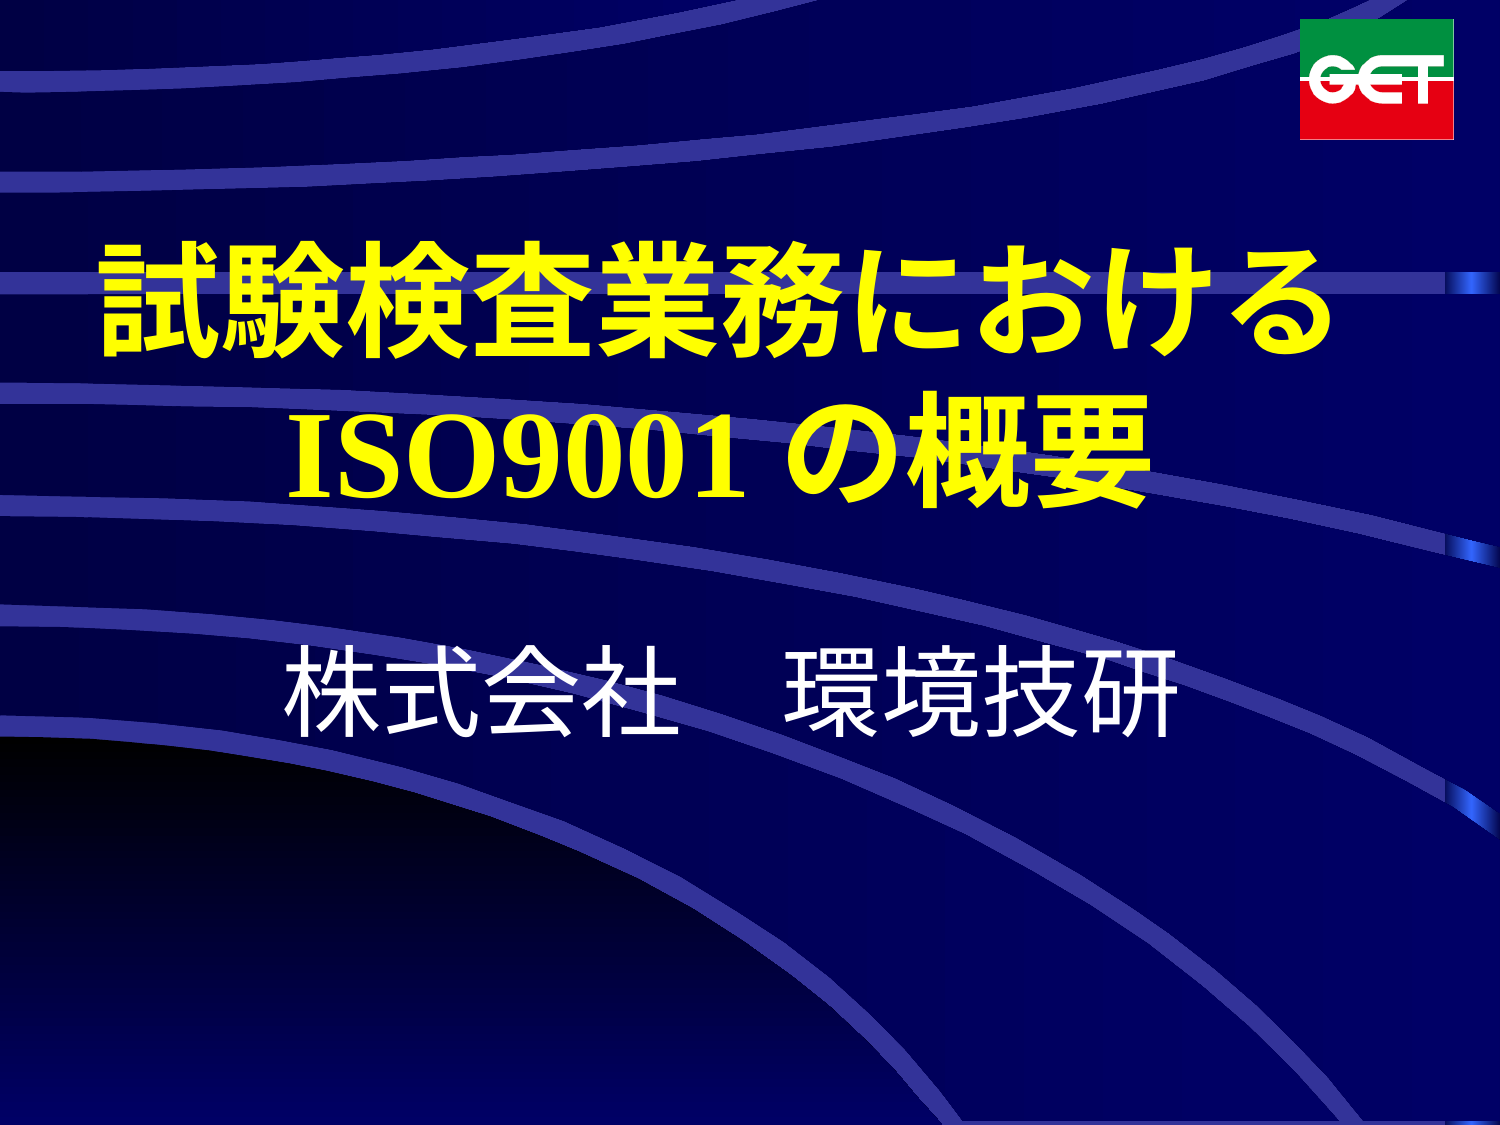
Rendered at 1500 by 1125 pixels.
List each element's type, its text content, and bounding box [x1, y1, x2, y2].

subtitle 株式会社 環境技研 [131, 621, 1332, 785]
title 試験検査業務における ISO9001の概要 [76, 240, 1365, 504]
picture [1300, 19, 1454, 140]
